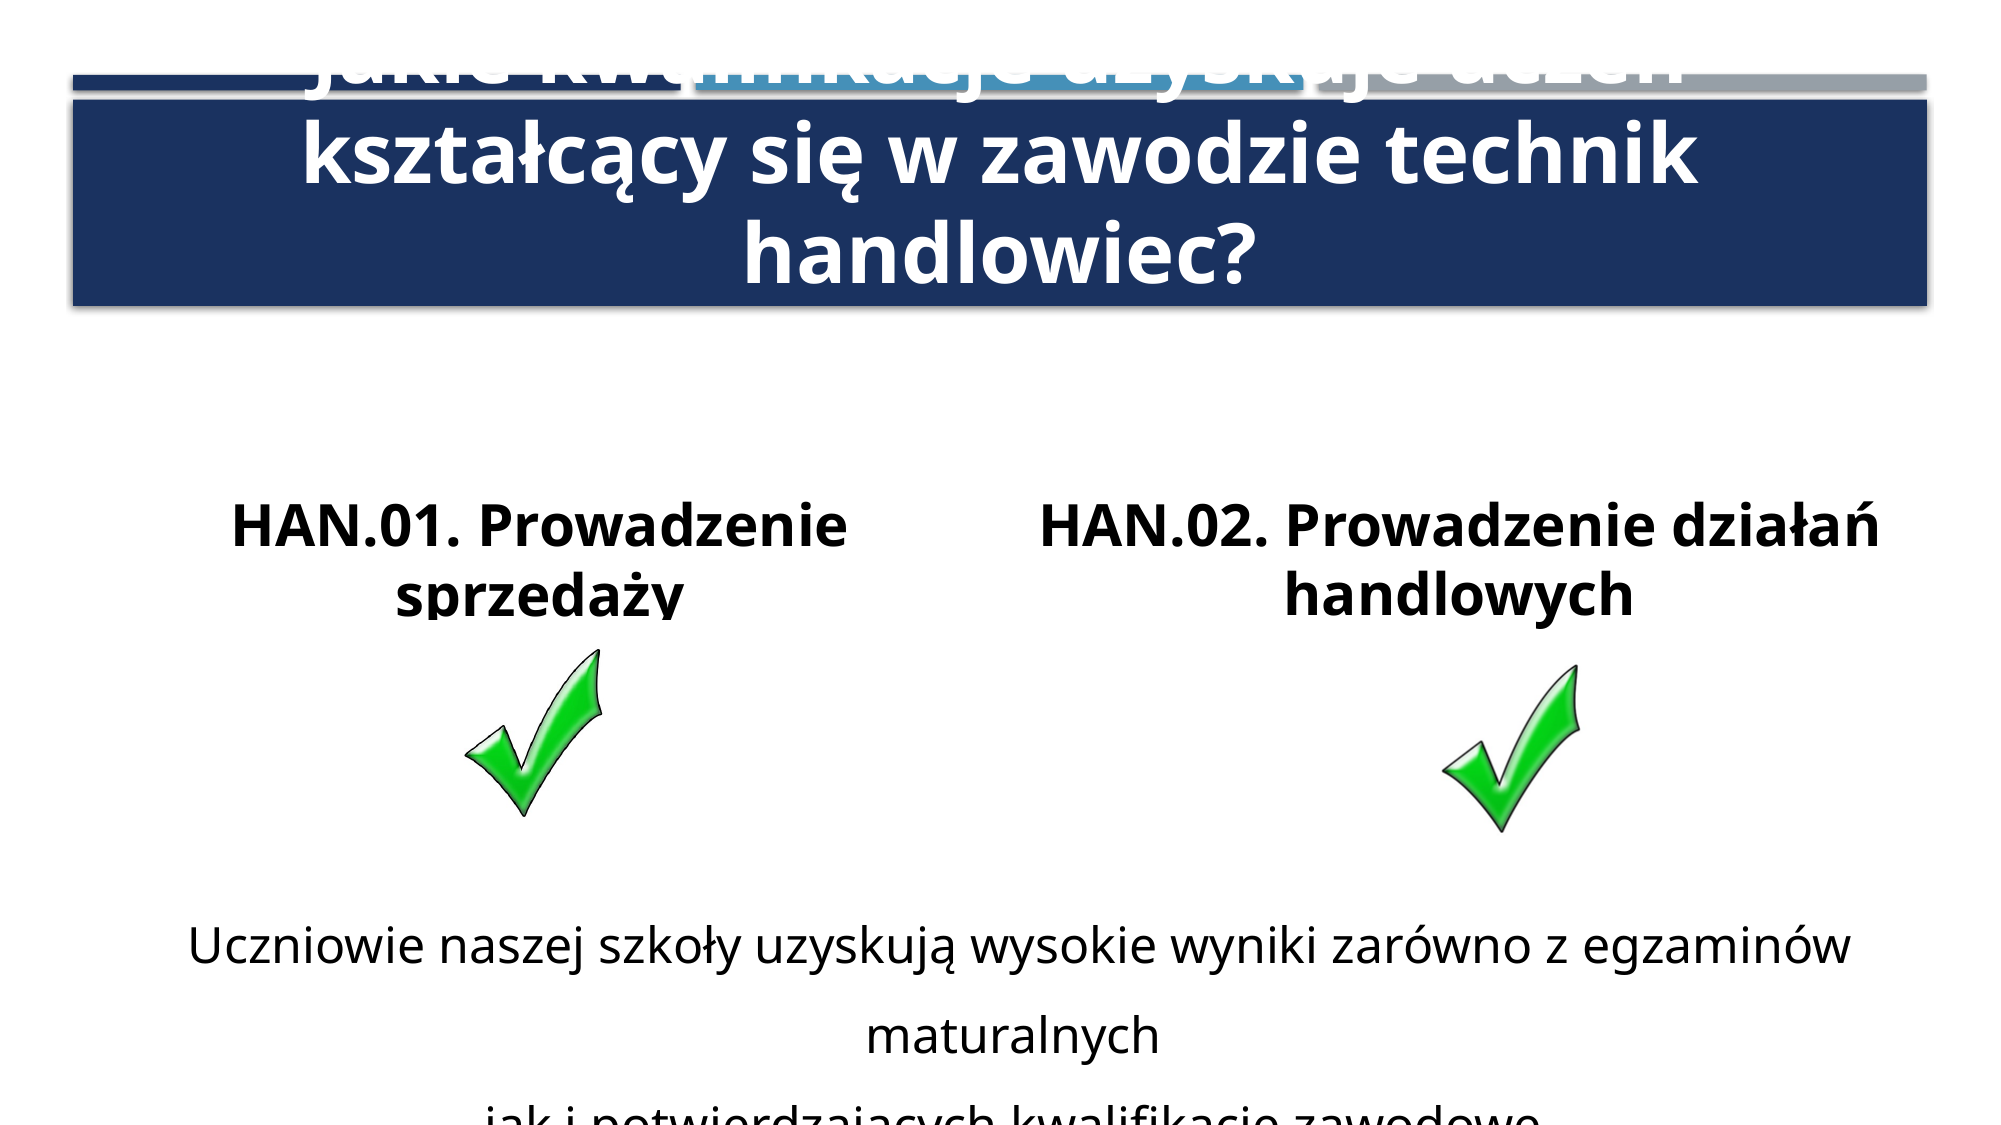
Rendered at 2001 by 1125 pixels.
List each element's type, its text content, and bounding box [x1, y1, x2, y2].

picture [370, 620, 711, 846]
list HAN.01. Prowadzenie sprzedaży [95, 365, 985, 657]
list HAN.02. Prowadzenie działań handlowych [1015, 410, 1905, 800]
title Jakie kwalifikacje uzyskuje uczeń kształcący się w zawodzie technik handlowiec? [95, 119, 1905, 308]
picture [1347, 635, 1688, 861]
text_box Uczniowie naszej szkoły uzyskują wysokie wyniki zarówno z egzaminów maturalnych jak i potwierdzających kwalifikacje zawodowe. [95, 875, 1946, 1125]
